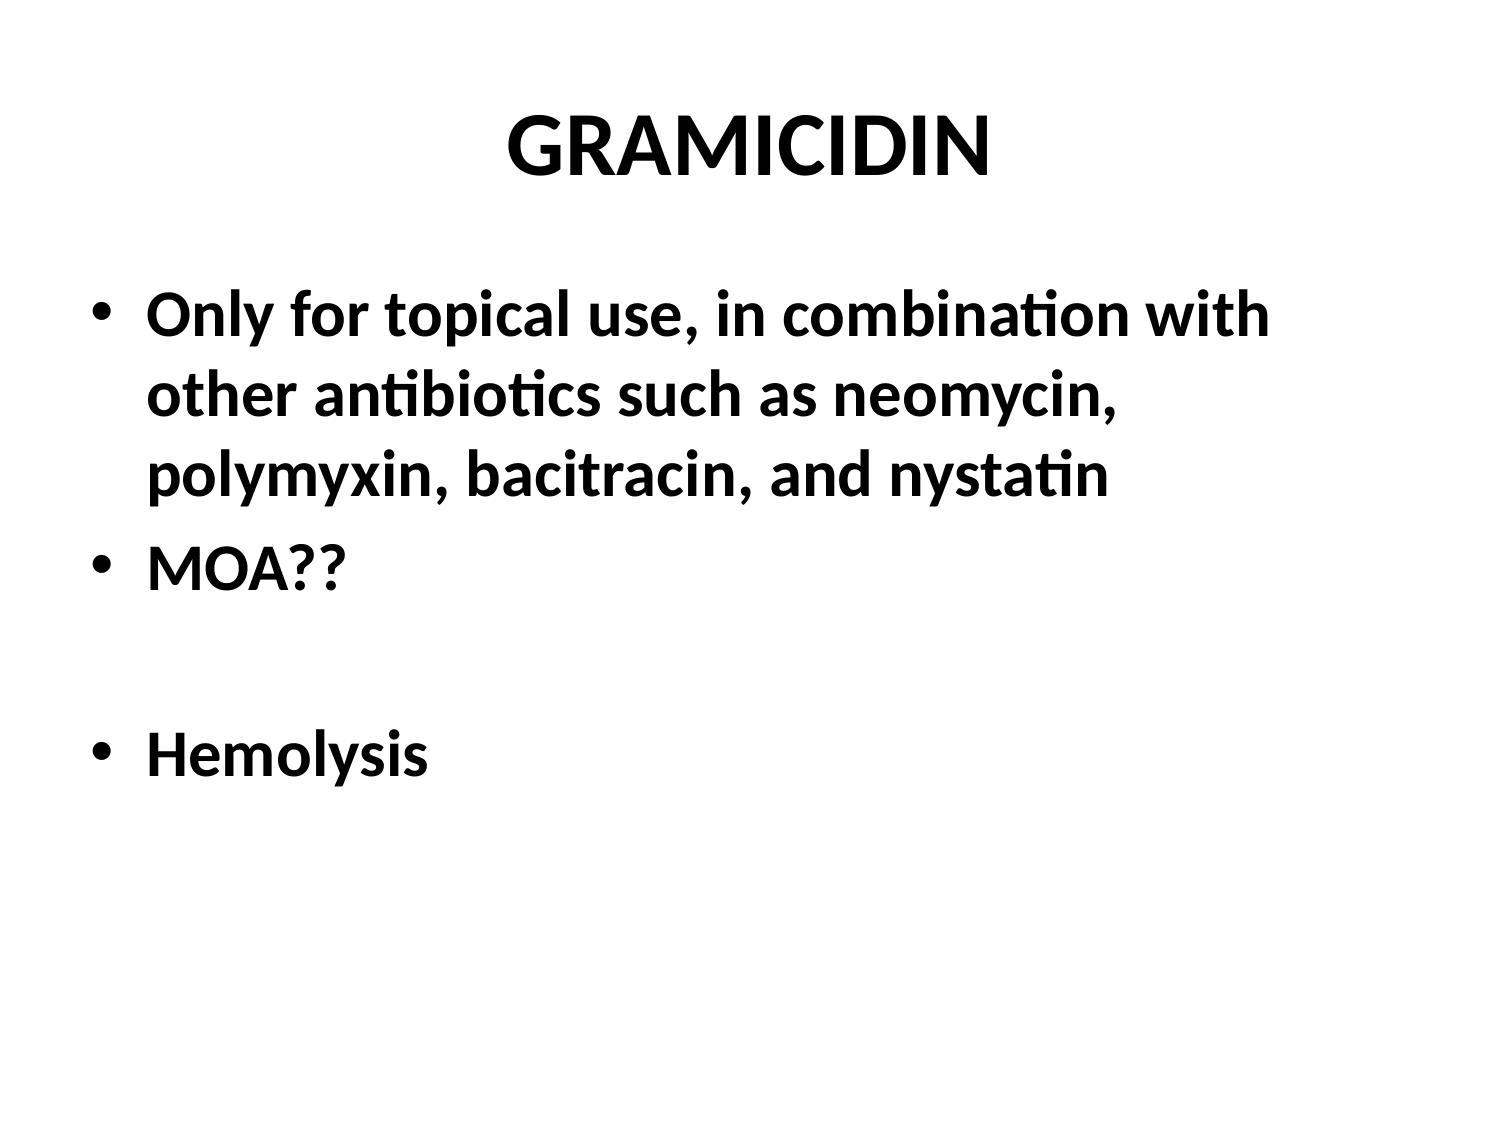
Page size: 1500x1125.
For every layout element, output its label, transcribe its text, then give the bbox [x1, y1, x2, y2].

list Only for topical use, in combination with other antibiotics such as neomycin, polymyxin, bacitracin, and nystatin MOA?? Hemolysis [75, 262, 1425, 1005]
title GRAMICIDIN [75, 45, 1425, 233]
